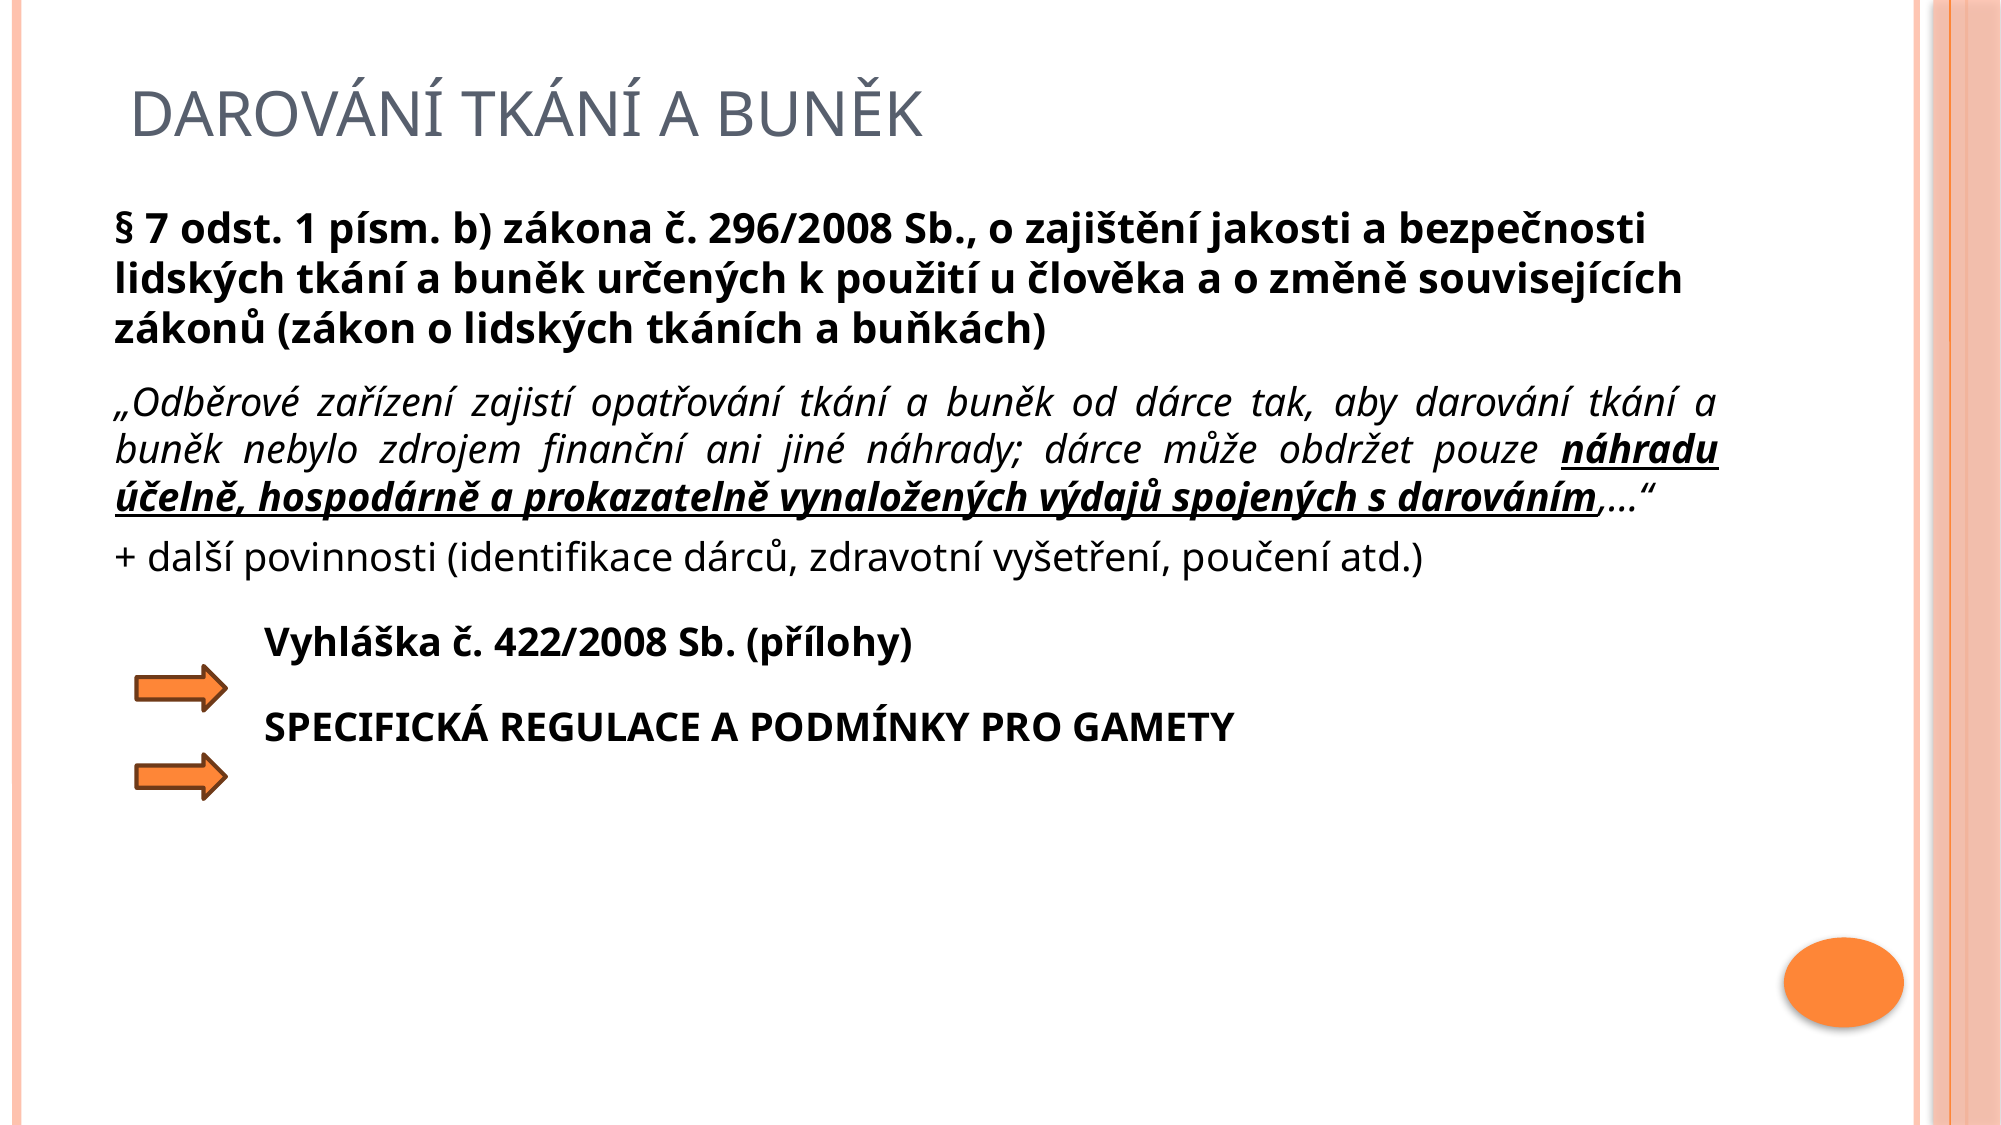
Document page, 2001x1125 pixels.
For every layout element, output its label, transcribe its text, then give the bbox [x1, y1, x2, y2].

text_box [134, 752, 228, 801]
list § 7 odst. 1 písm. b) zákona č. 296/2008 Sb., o zajištění jakosti a bezpečnosti lidských tkání a buněk určených k použití u člověka a o změně souvisejících zákonů (zákon o lidských tkáních a buňkách) „Odběrové zařízení zajistí opatřování tkání a buněk od dárce tak, aby darování tkání a buněk nebylo zdrojem finanční ani jiné náhrady; dárce může obdržet pouze náhradu účelně, hospodárně a prokazatelně vynaložených výdajů spojených s darováním,…“ + další povinnosti (identifikace dárců, zdravotní vyšetření, poučení atd.) Vyhláška č. 422/2008 Sb. (přílohy) SPECIFICKÁ REGULACE A PODMÍNKY PRO GAMETY [99, 194, 1734, 994]
title Darování tkání a buněk [114, 0, 1749, 157]
text_box [134, 664, 228, 713]
